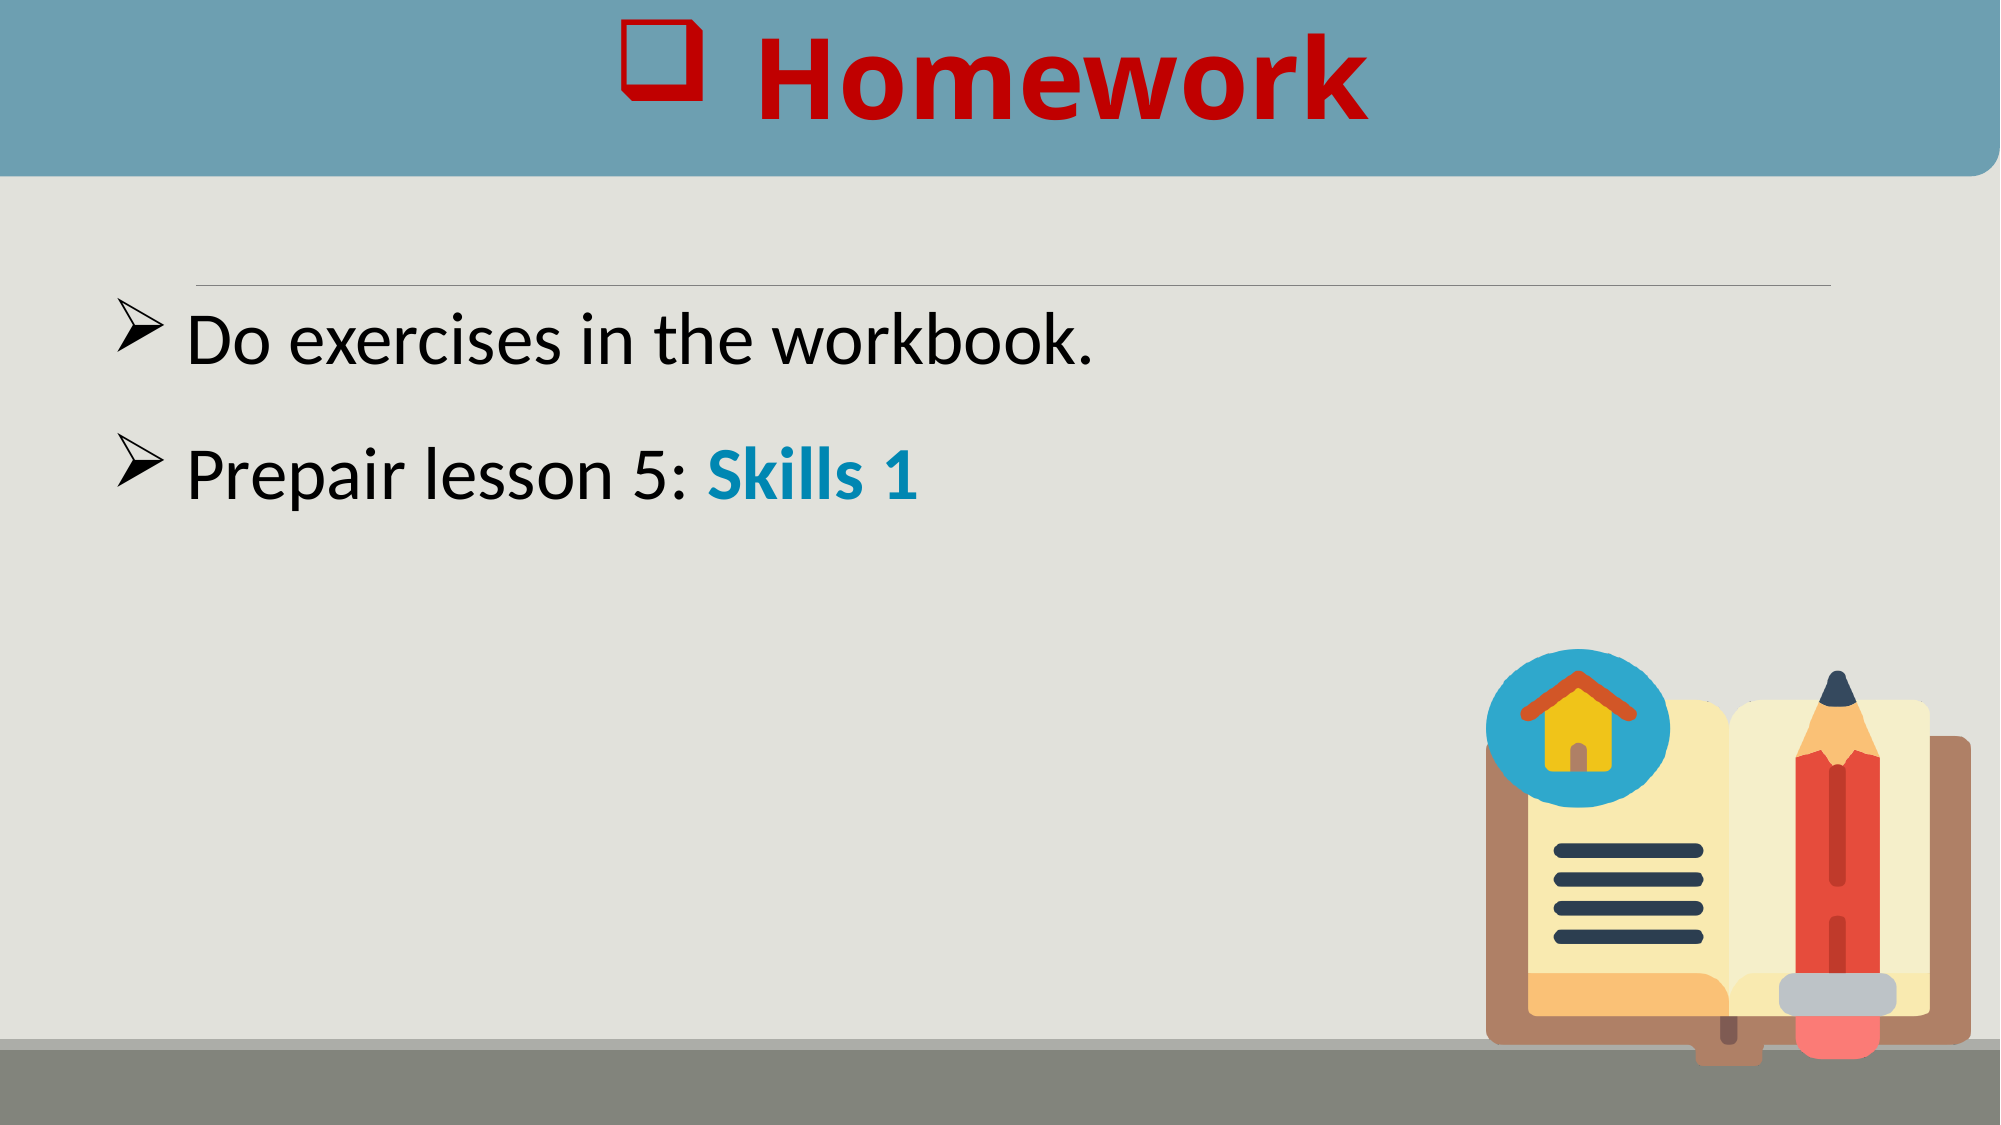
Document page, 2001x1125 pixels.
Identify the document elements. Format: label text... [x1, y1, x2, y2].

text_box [0, 0, 2000, 177]
picture [1485, 648, 1972, 1066]
text_box Do exercises in the workbook. Prepair lesson 5: Skills 1 [96, 237, 1434, 657]
